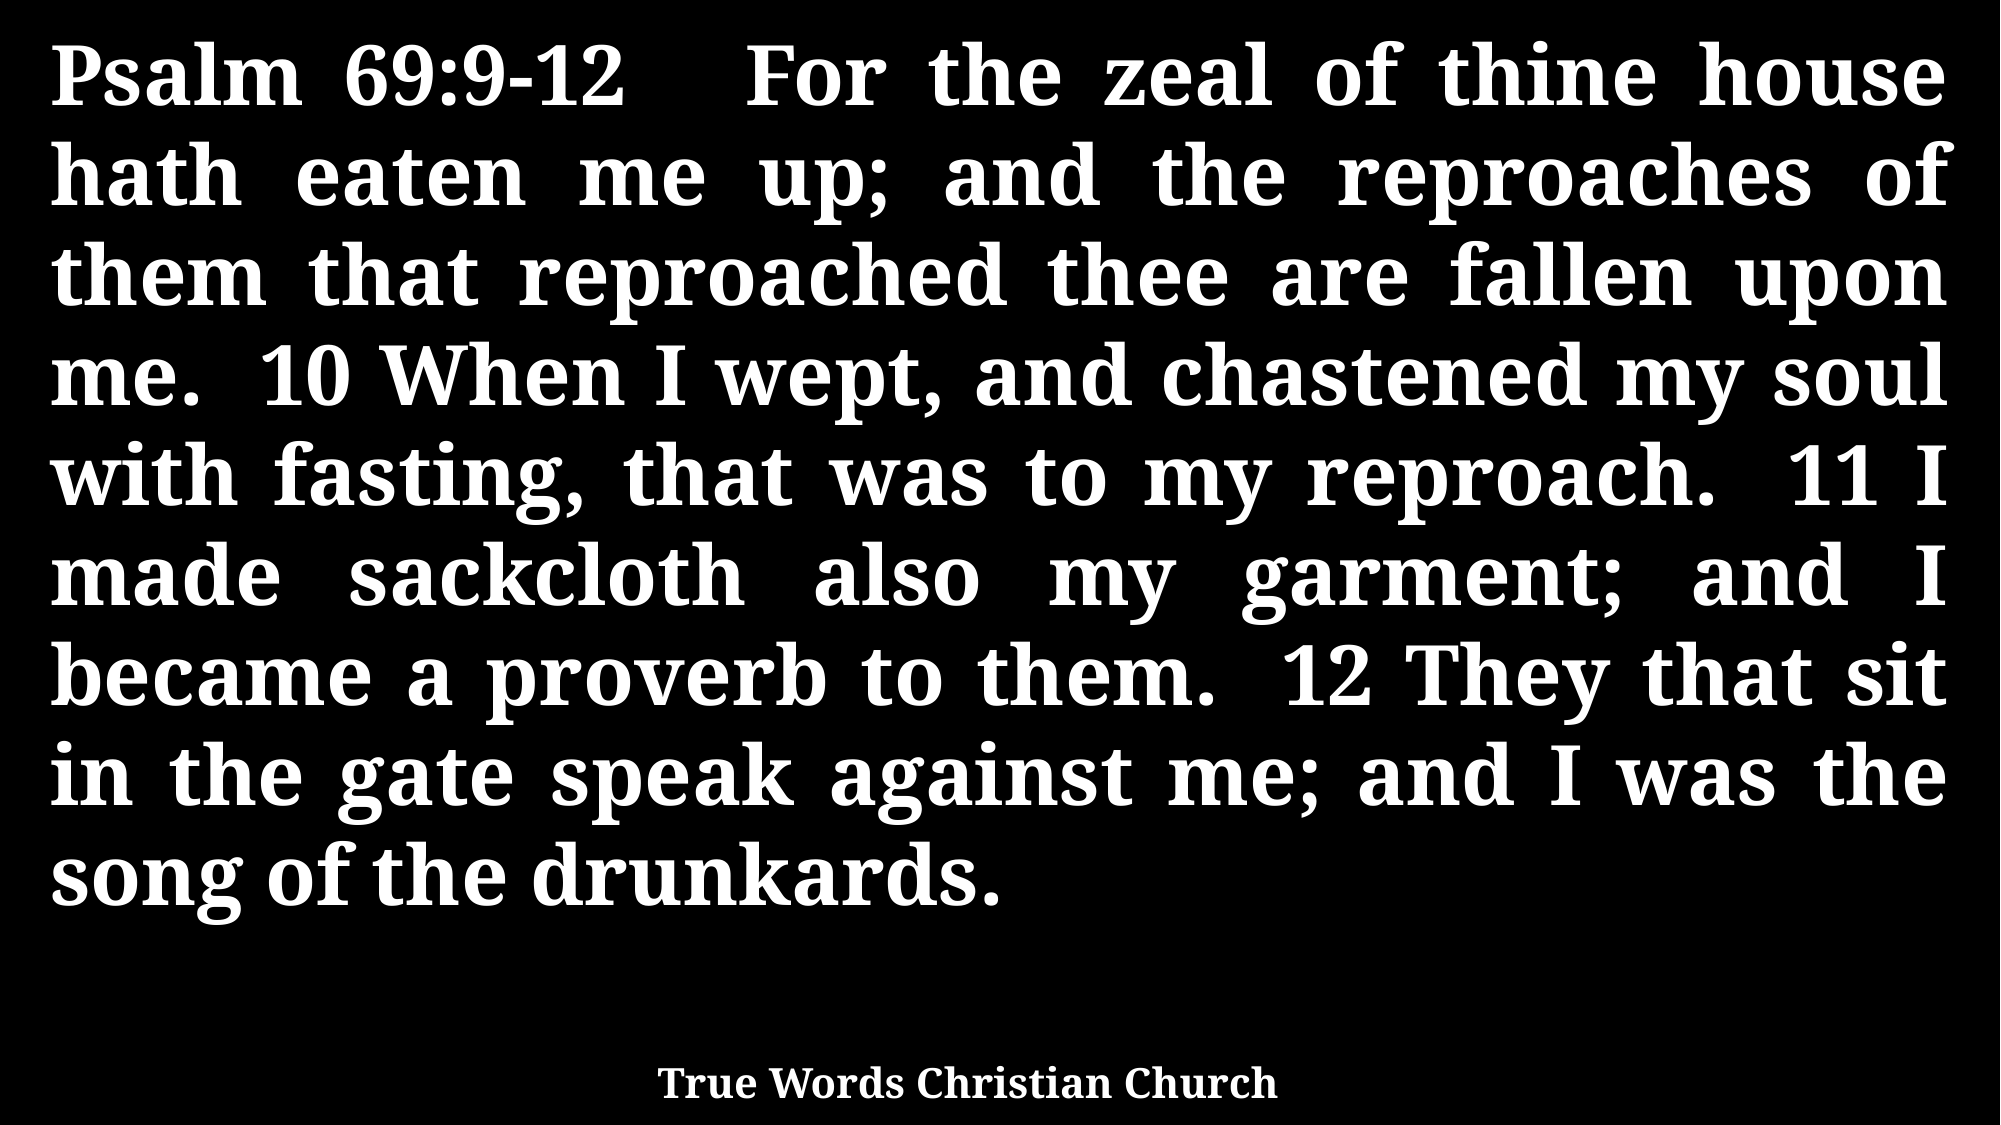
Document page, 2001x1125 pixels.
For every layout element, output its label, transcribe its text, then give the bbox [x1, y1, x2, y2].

text_box True Words Christian Church [642, 1049, 1294, 1114]
text_box Psalm 69:9-12 For the zeal of thine house hath eaten me up; and the reproaches of them that reproached thee are fallen upon me. 10 When I wept, and chastened my soul with fasting, that was to my reproach. 11 I made sackcloth also my garment; and I became a proverb to them. 12 They that sit in the gate speak against me; and I was the song of the drunkards. [35, 14, 1965, 930]
